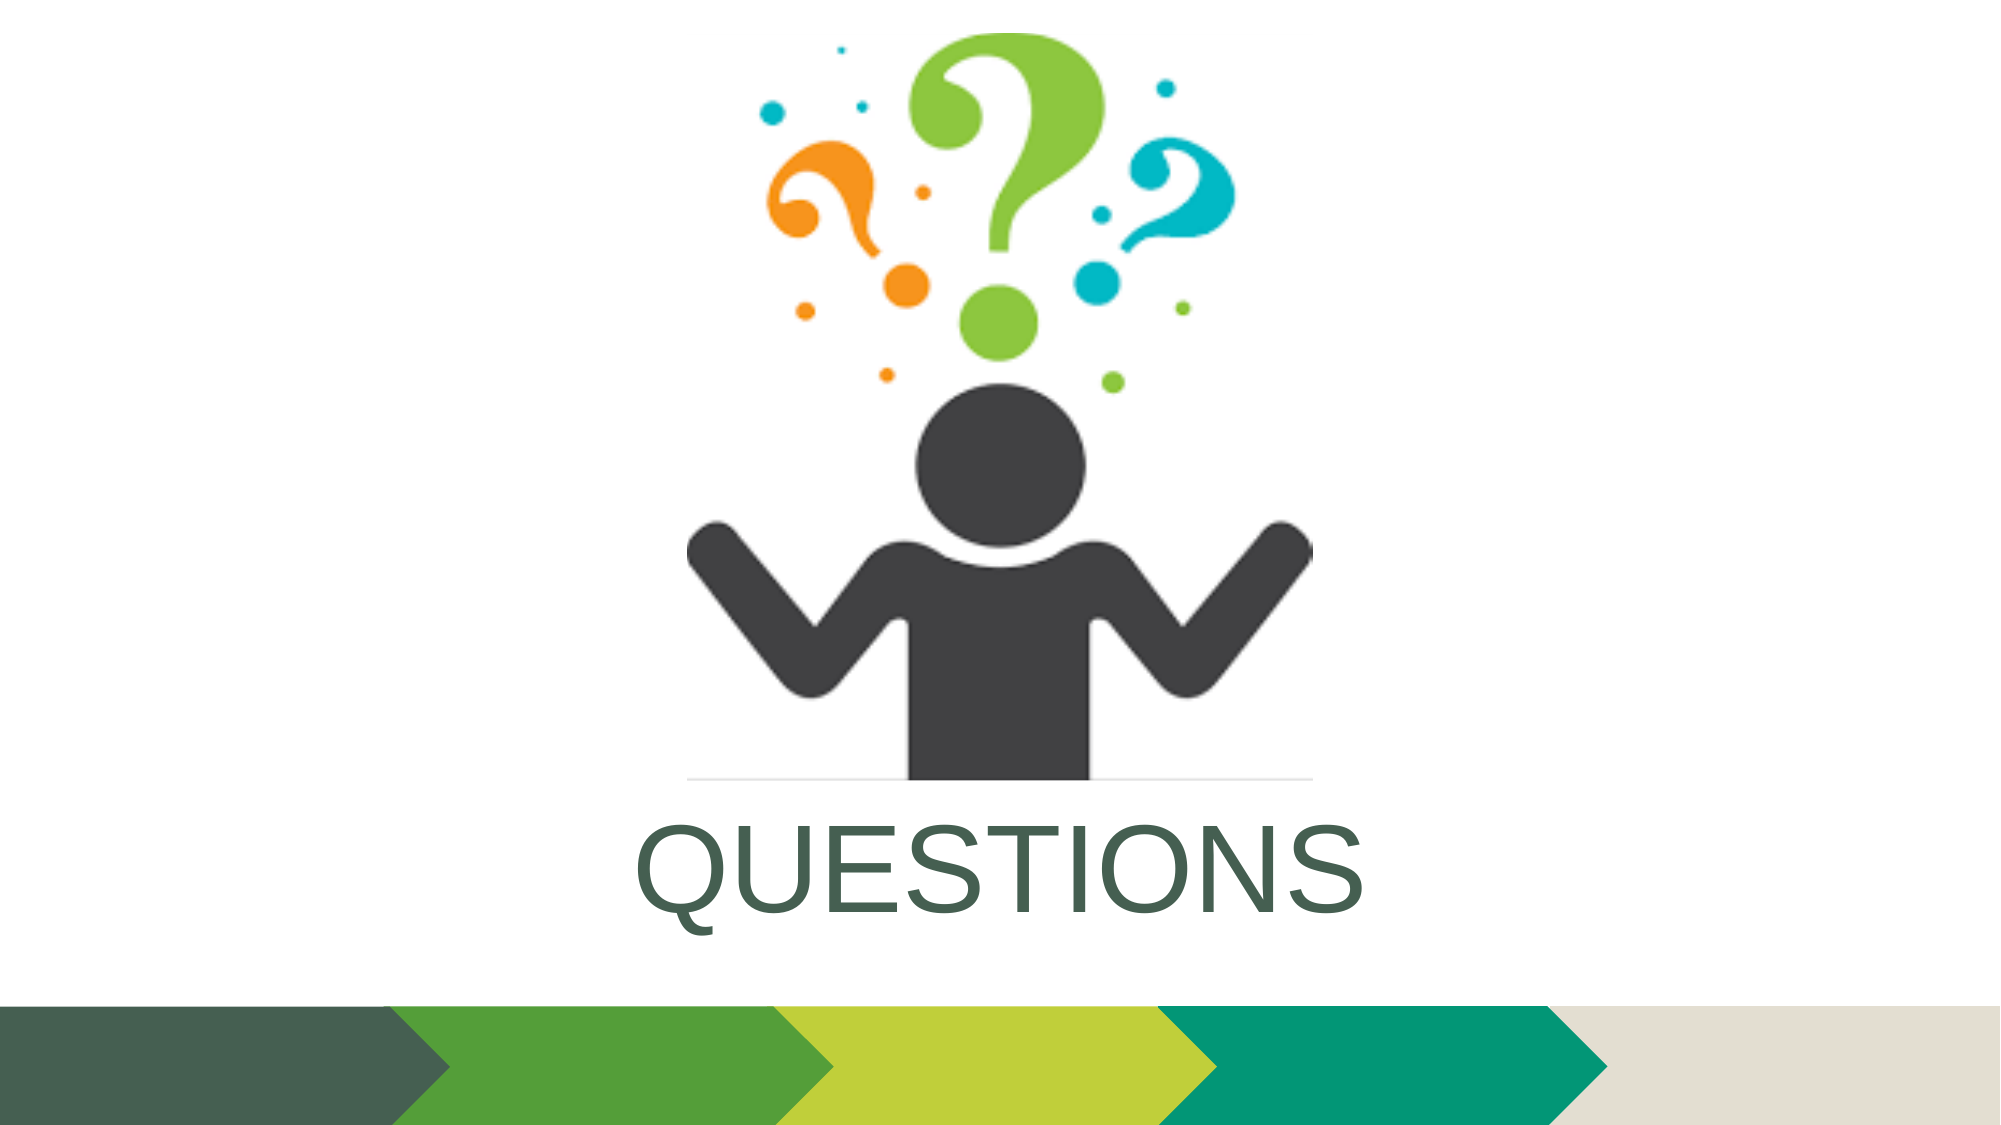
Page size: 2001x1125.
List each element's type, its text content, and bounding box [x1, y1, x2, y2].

text_box QUESTIONS [581, 780, 1419, 946]
picture [687, 33, 1313, 842]
